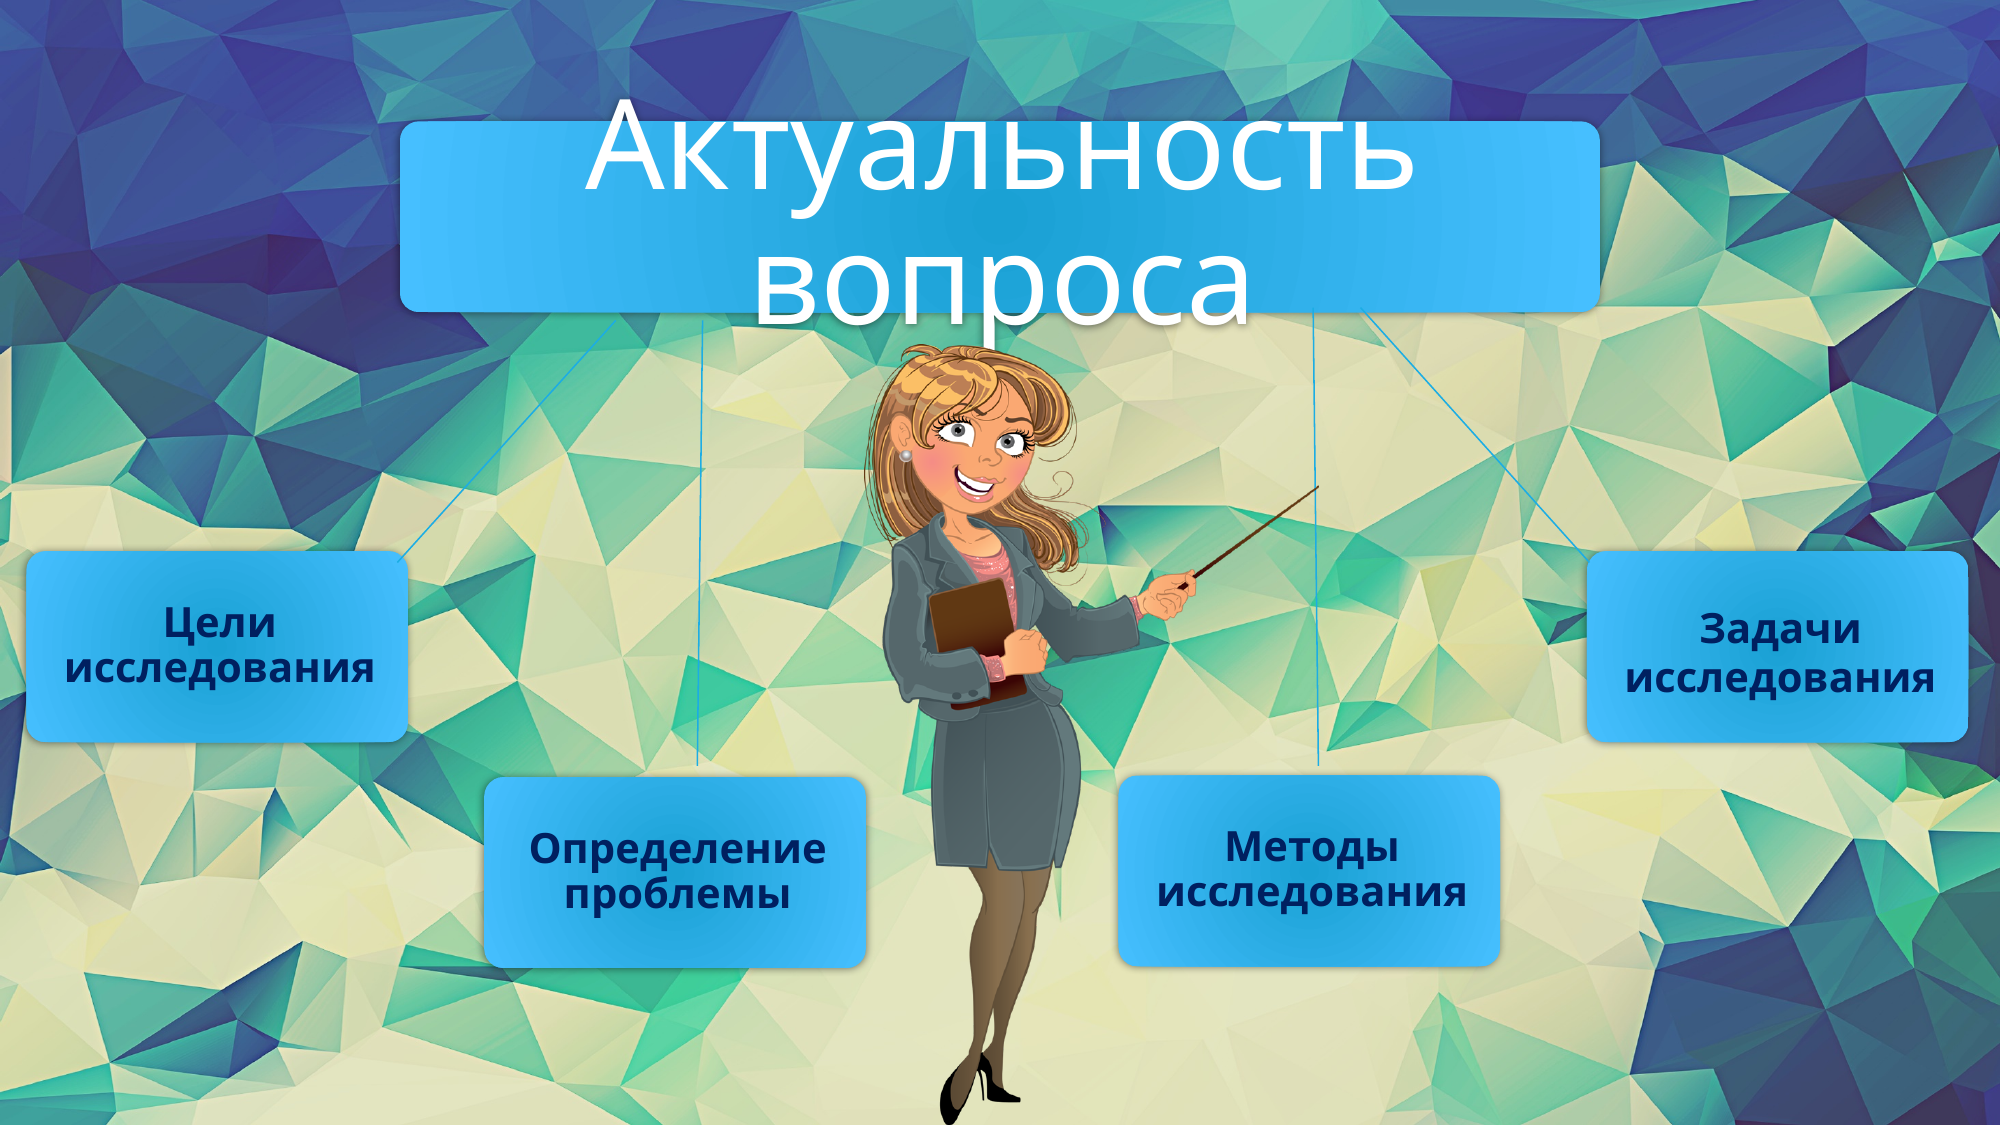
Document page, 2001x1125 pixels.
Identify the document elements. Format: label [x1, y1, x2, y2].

text_box [0, 120, 2000, 1125]
text_box [1360, 307, 1590, 563]
text_box [397, 320, 617, 563]
text_box [1312, 307, 1319, 341]
picture [864, 344, 1319, 1125]
text_box [697, 320, 703, 766]
picture [0, 0, 2000, 120]
